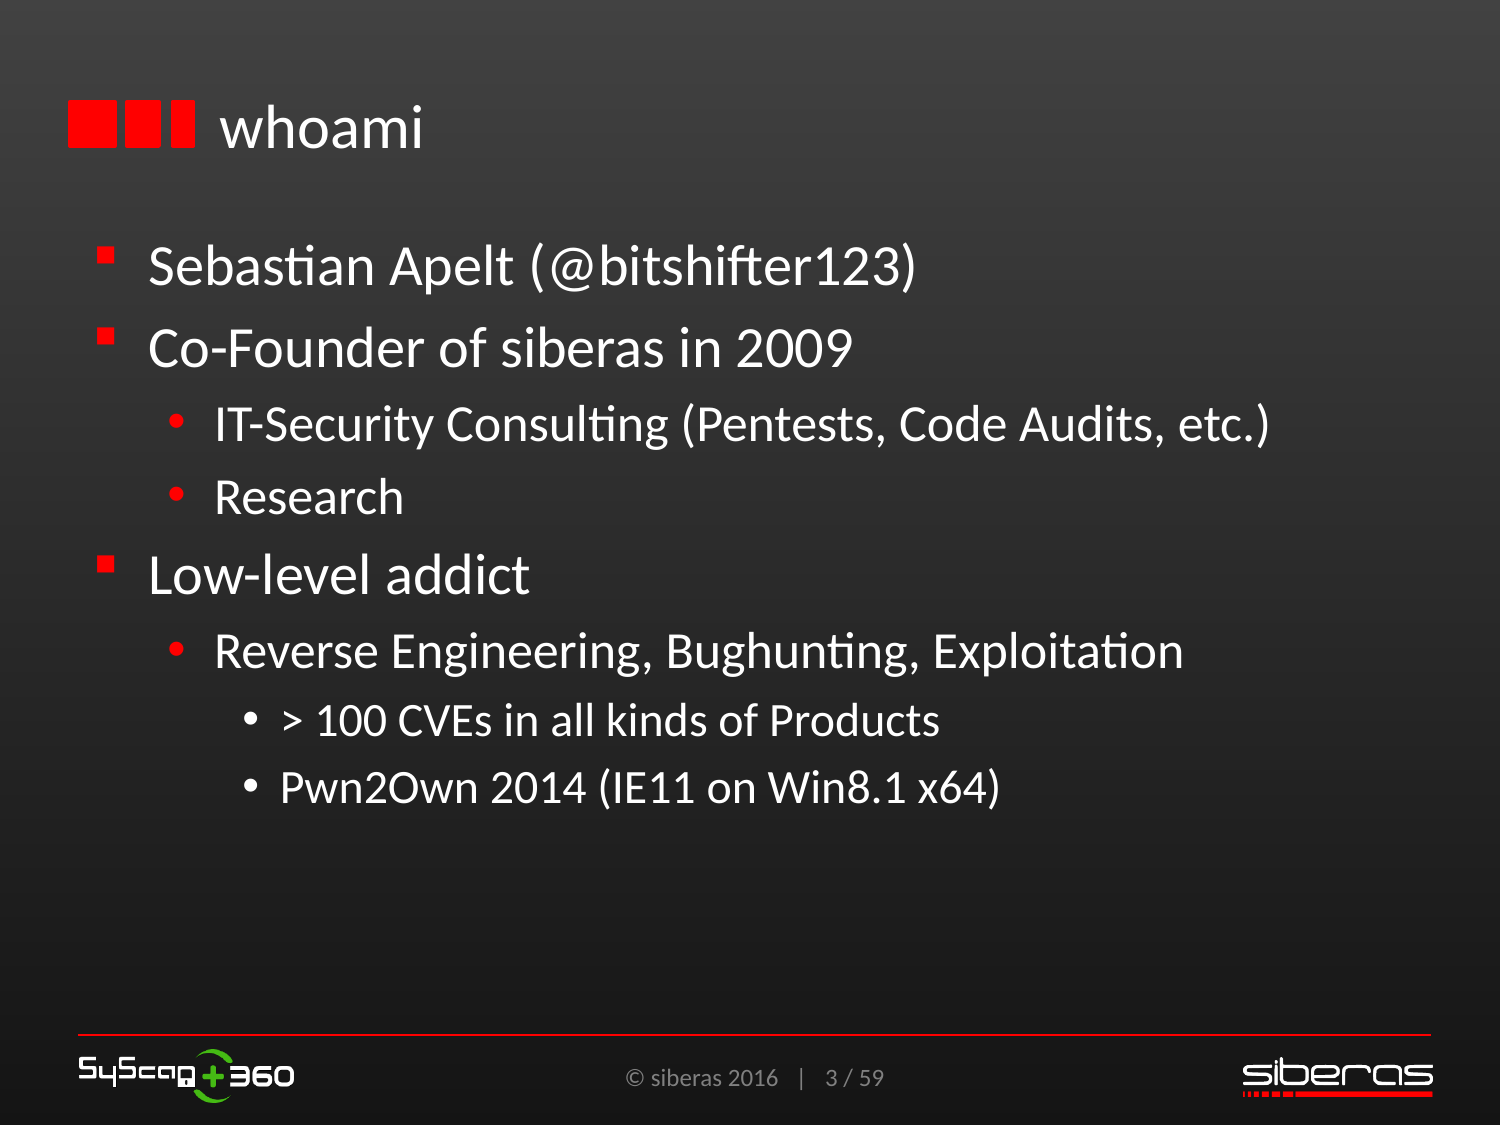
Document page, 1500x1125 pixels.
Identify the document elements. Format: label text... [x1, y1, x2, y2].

list Sebastian Apelt (@bitshifter123) Co-Founder of siberas in 2009 IT-Security Consulting (Pentests, Code Audits, etc.) Research Low-level addict Reverse Engineering, Bughunting, Exploitation > 100 CVEs in all kinds of Products Pwn2Own 2014 (IE11 on Win8.1 x64) [77, 219, 1431, 1012]
picture [79, 1049, 294, 1103]
picture [1243, 1057, 1433, 1097]
title whoami [205, 58, 1420, 189]
